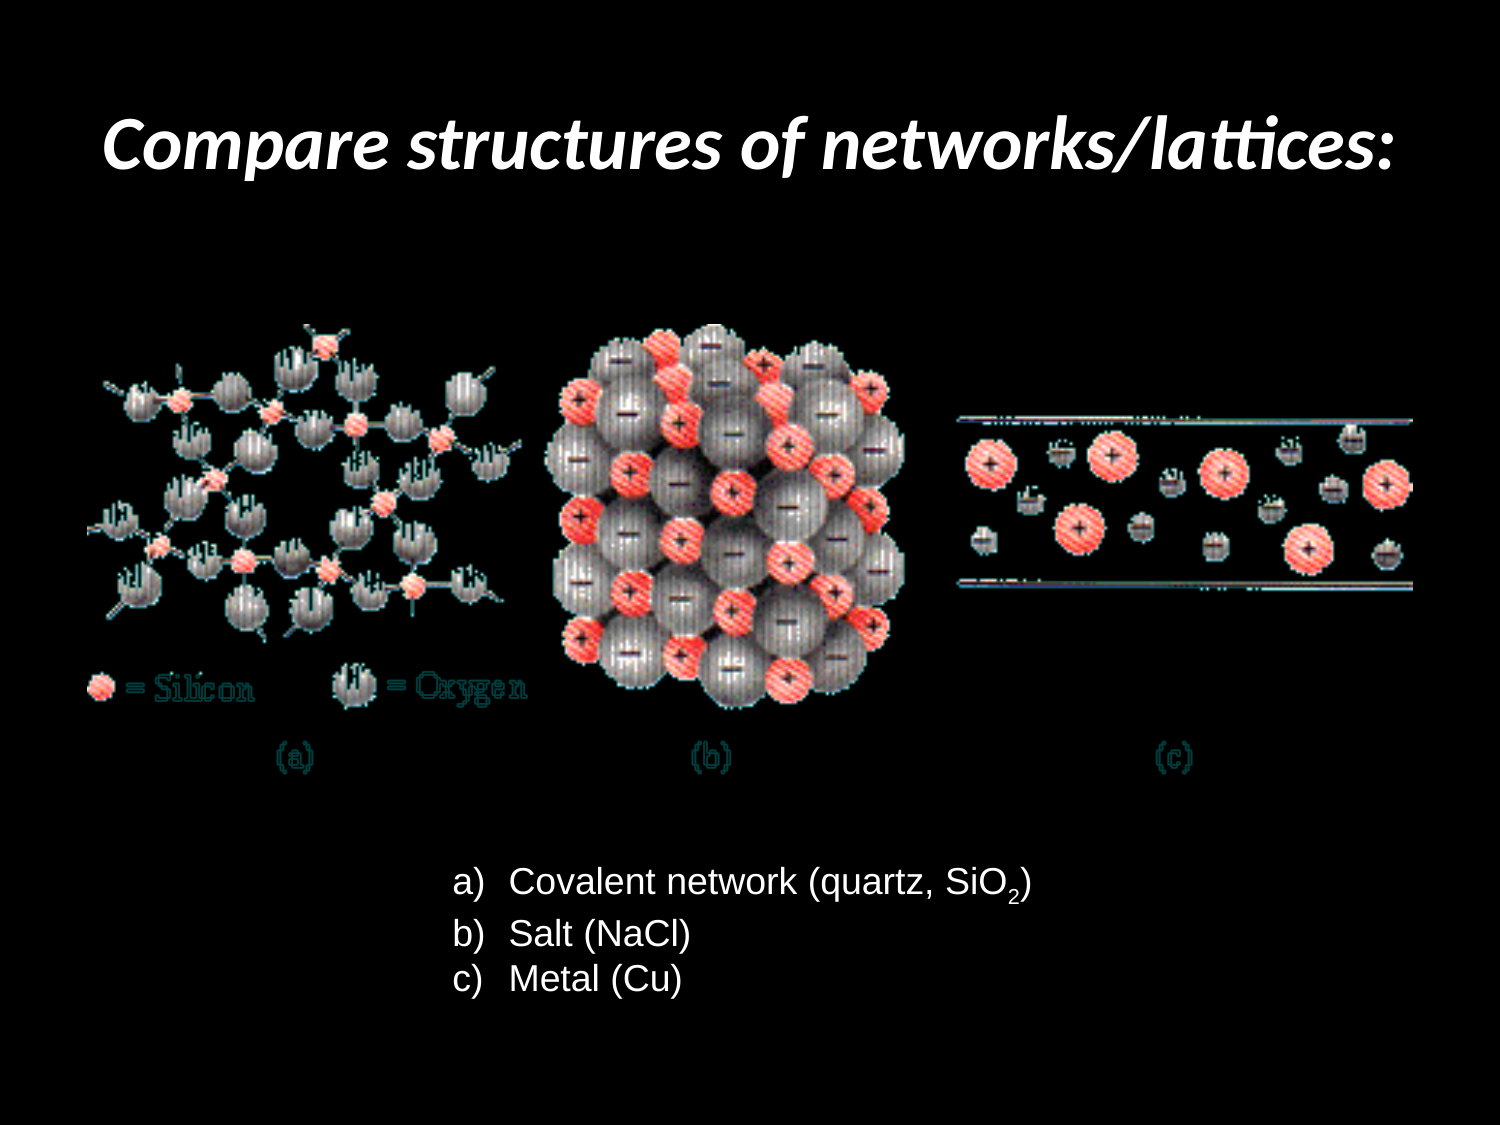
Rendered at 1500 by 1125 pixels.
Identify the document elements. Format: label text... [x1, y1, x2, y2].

text_box Covalent network (quartz, SiO2) Salt (NaCl) Metal (Cu) [437, 849, 1166, 1006]
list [87, 324, 1413, 793]
title Compare structures of networks/lattices: [75, 45, 1425, 233]
